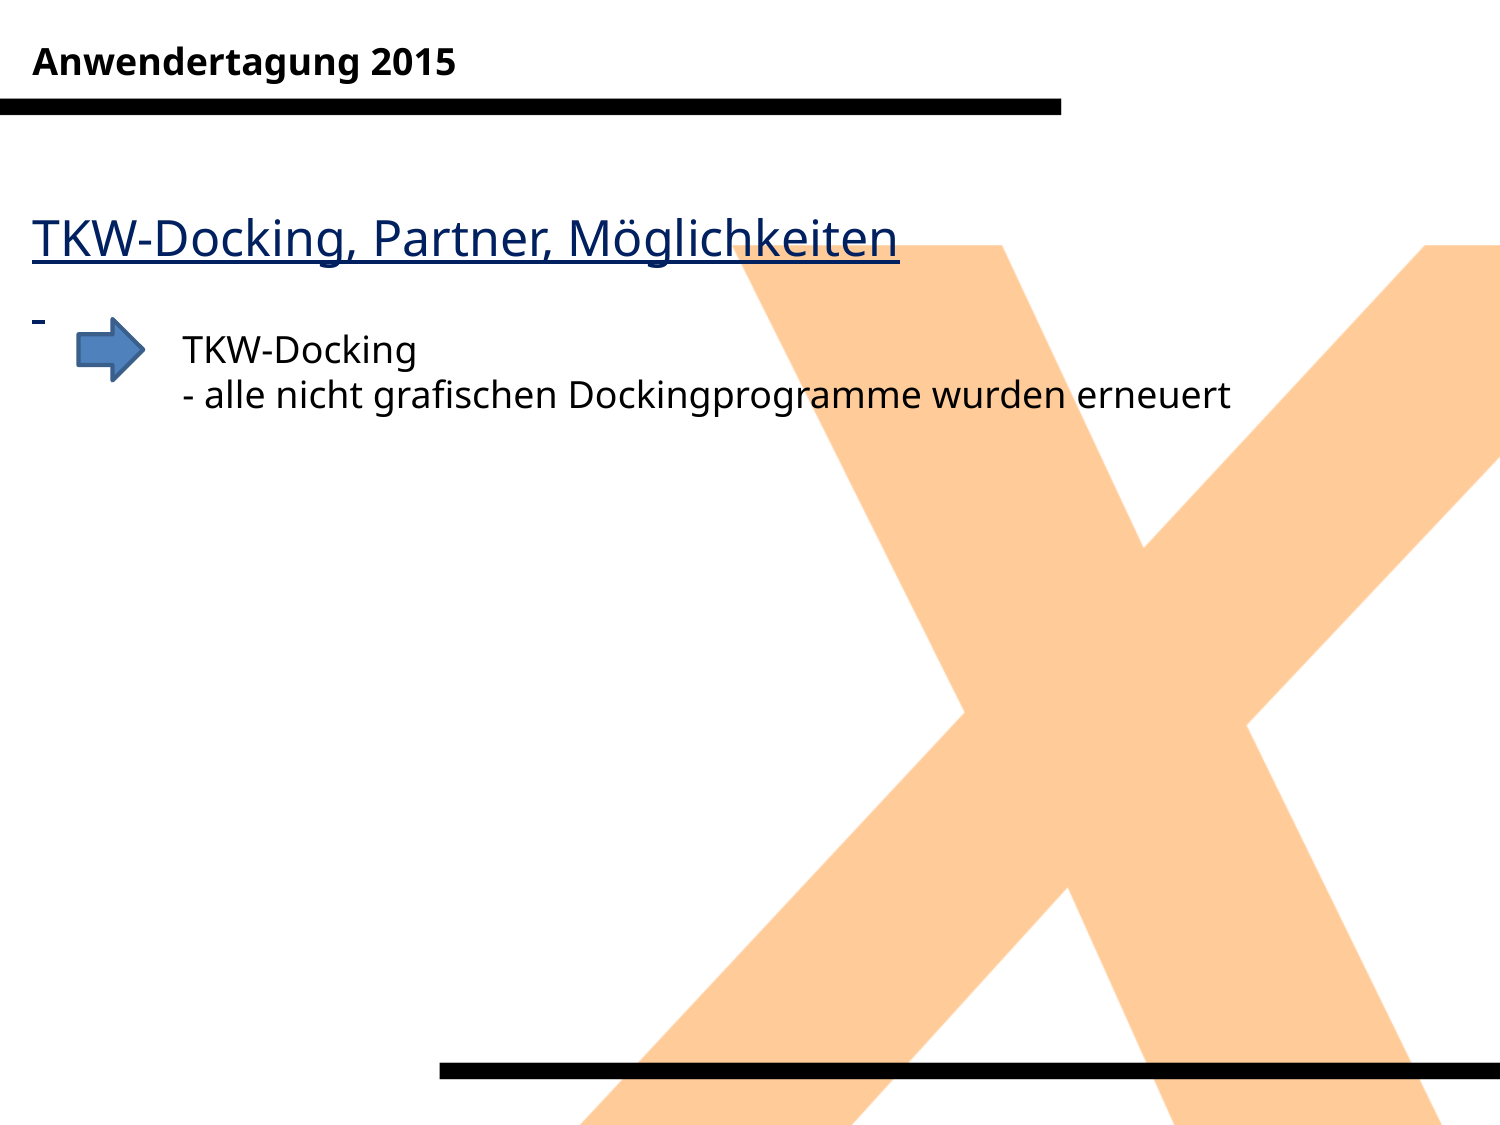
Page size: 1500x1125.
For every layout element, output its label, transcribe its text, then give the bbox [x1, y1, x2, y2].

text_box Anwendertagung 2015 [17, 30, 1483, 136]
text_box [76, 317, 146, 383]
text_box TKW-Docking, Partner, Möglichkeiten TKW-Docking - alle nicht grafischen Dockingprogramme wurden erneuert [17, 199, 1471, 604]
picture [0, 0, 1500, 1125]
